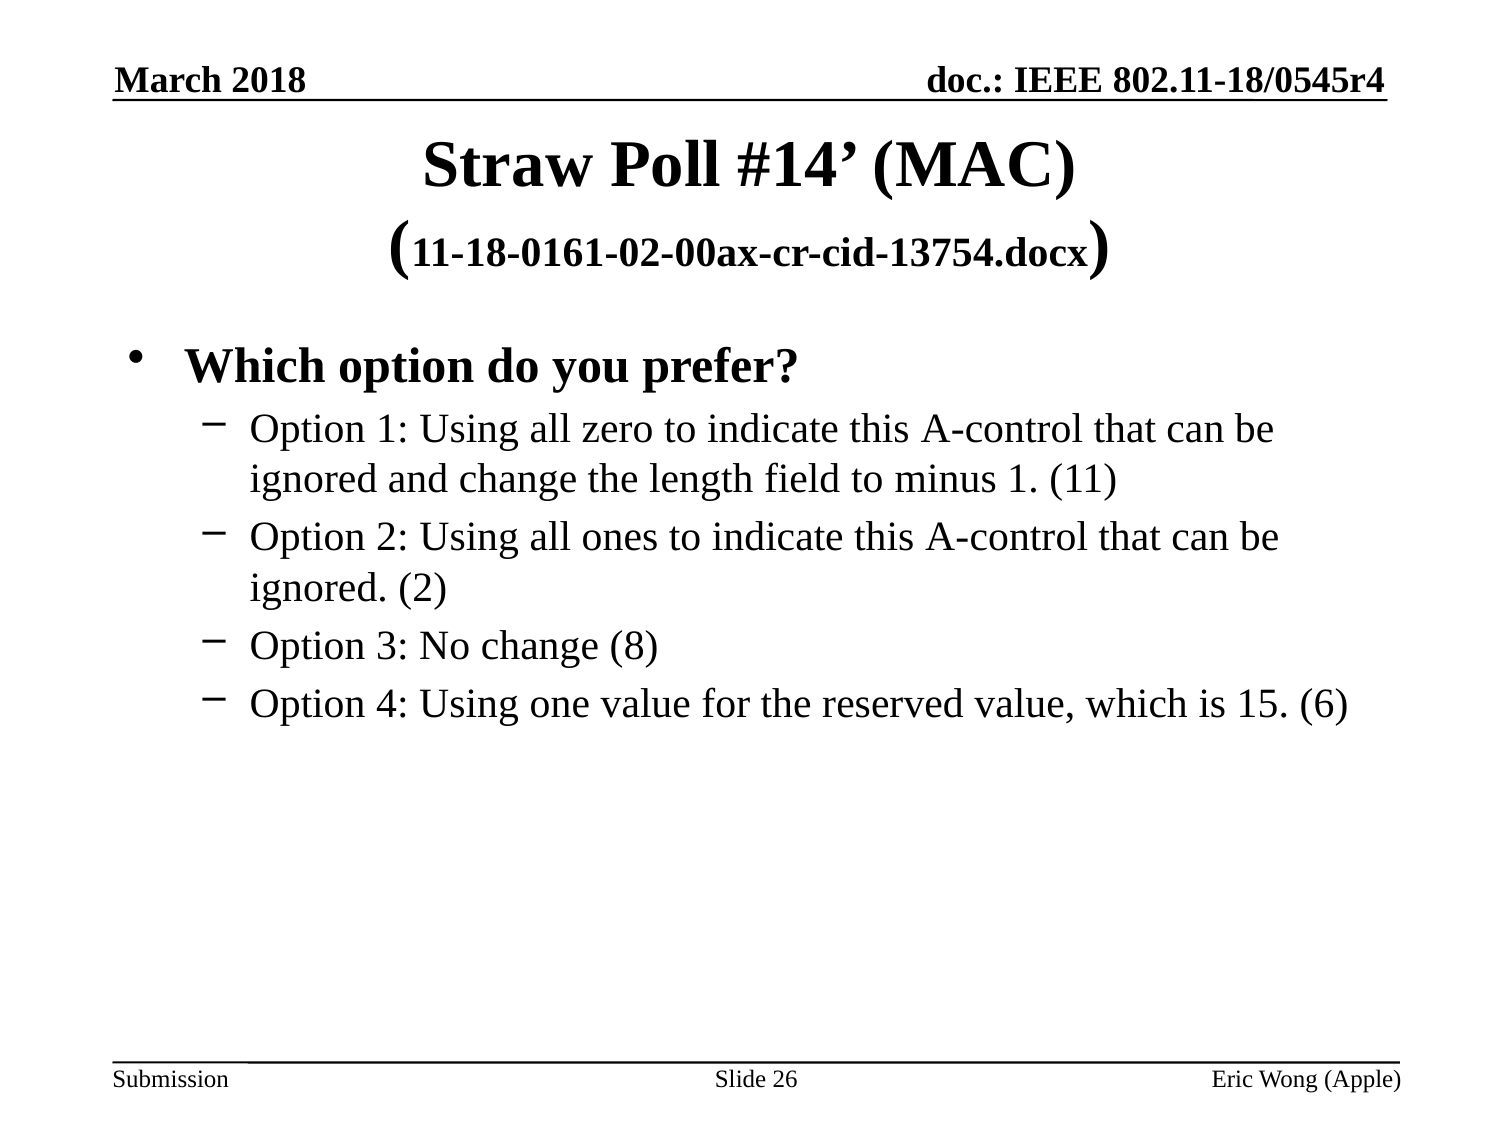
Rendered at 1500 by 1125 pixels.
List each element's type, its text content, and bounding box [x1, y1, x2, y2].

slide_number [114, 54, 309, 101]
title Straw Poll #14’ (MAC) (11-18-0161-02-00ax-cr-cid-13754.docx) [112, 112, 1388, 288]
slide_number Slide 26 [712, 1061, 800, 1093]
list Which option do you prefer? Option 1: Using all zero to indicate this A-control that can be ignored and change the length field to minus 1. (11) Option 2: Using all ones to indicate this A-control that can be ignored. (2) Option 3: No change (8) Option 4: Using one value for the reserved value, which is 15. (6) [112, 324, 1388, 1000]
footer Eric Wong (Apple) [1100, 1061, 1402, 1093]
